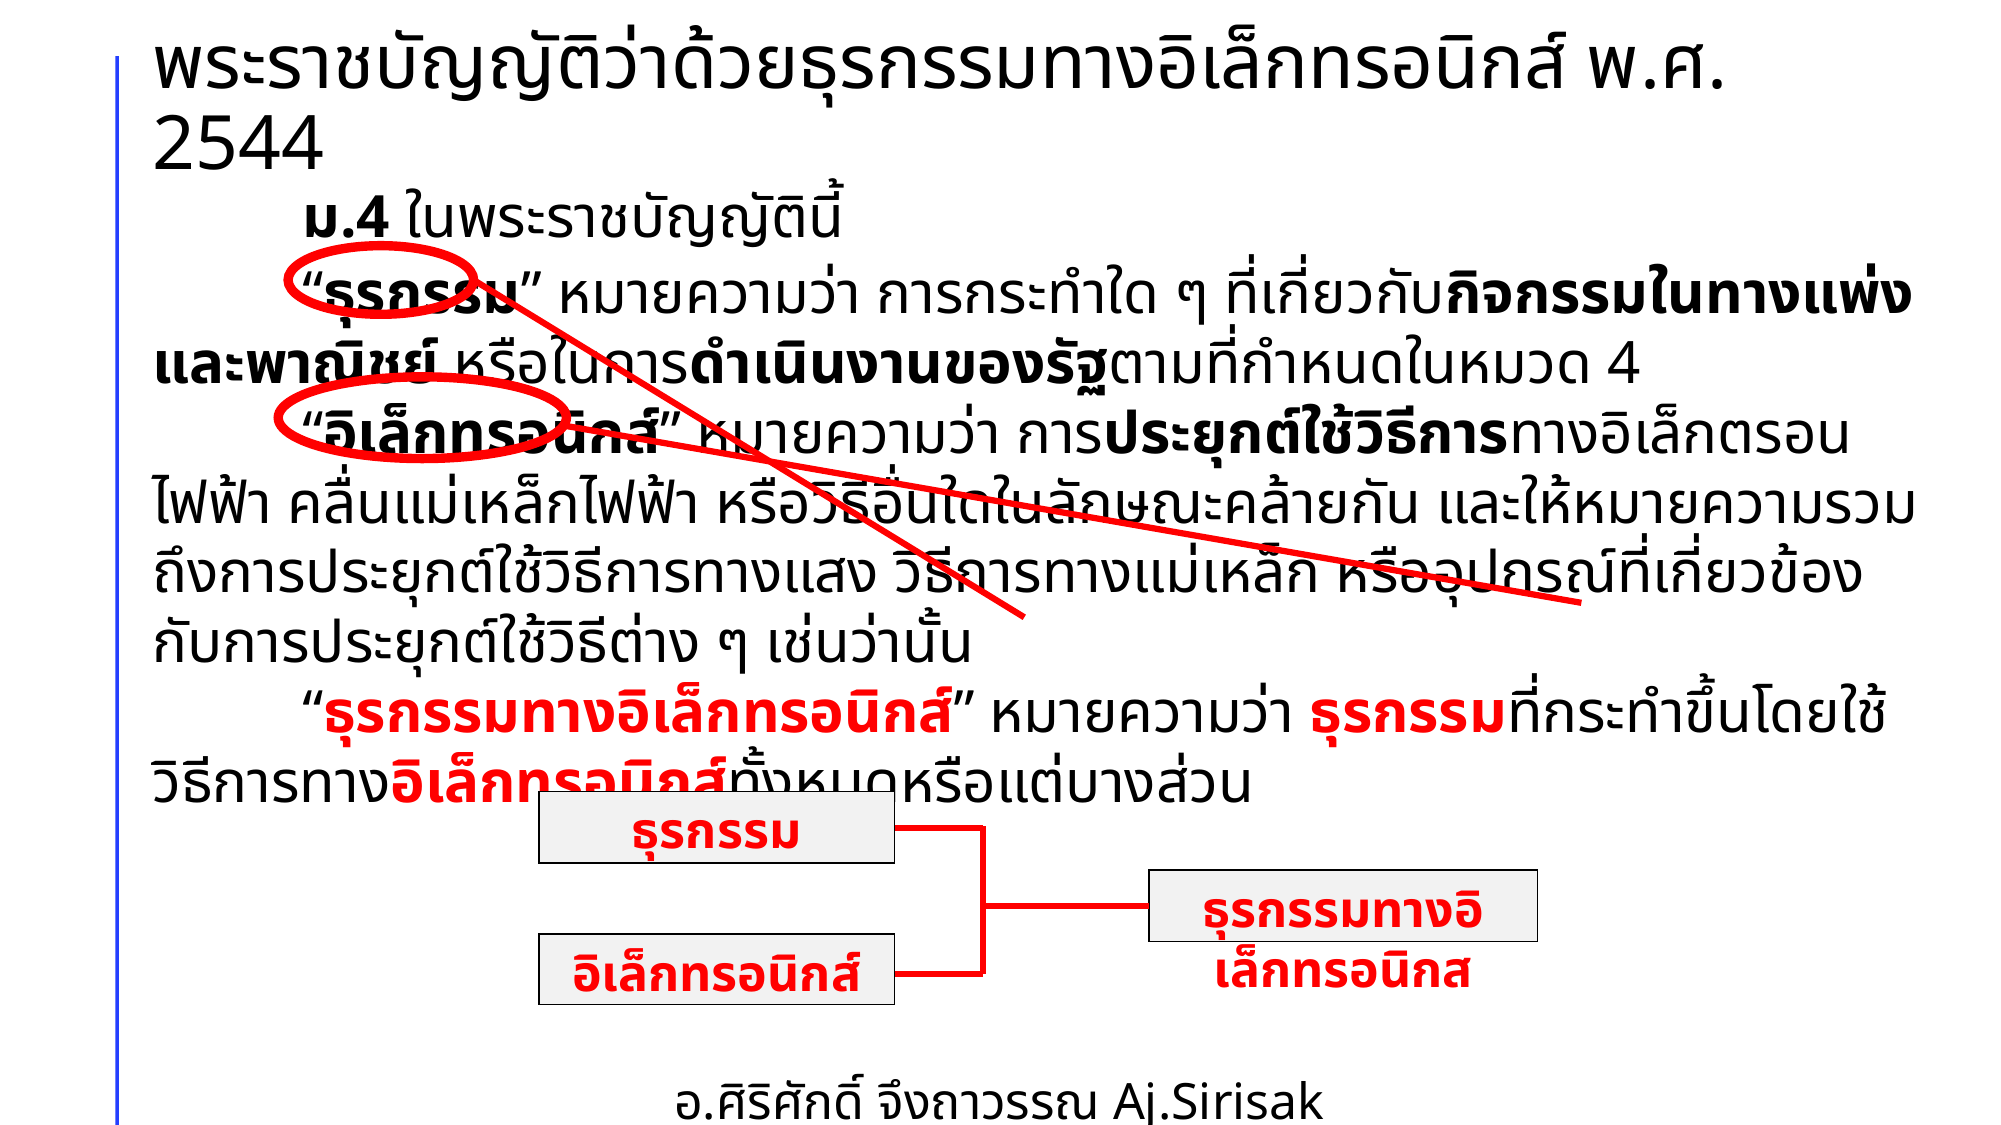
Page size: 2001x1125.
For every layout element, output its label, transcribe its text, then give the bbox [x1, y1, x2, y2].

text_box [277, 375, 473, 460]
text_box อ.ศิริศักดิ์ จึงถาวรรณ Aj.Sirisak Jungthawan [531, 1062, 1468, 1112]
list ม.4 ในพระราชบัญญัตินี้ “ธุรกรรม” หมายความว่า การกระทําใด ๆ ที่เกี่ยวกับกิจกรรมในทางแพ่งและพาณิชย์ หรือในการดําเนินงานของรัฐตามที่กําหนดในหมวด 4 “อิเล็กทรอนิกส์” หมายความว่า การประยุกต์ใช้วิธีการทางอิเล็กตรอน ไฟฟ้า คลื่นแม่เหล็กไฟฟ้า หรือวิธีอื่นใดในลักษณะคล้ายกัน และให้หมายความรวมถึงการประยุกต์ใช้วิธีการทางแสง วิธีการทางแม่เหล็ก หรืออุปกรณ์ที่เกี่ยวข้องกับการประยุกต์ใช้วิธีต่าง ๆ เช่นว่านั้น “ธุรกรรมทางอิเล็กทรอนิกส์” หมายความว่า ธุรกรรมที่กระทําขึ้นโดยใช้วิธีการทางอิเล็กทรอนิกส์ทั้งหมดหรือแต่บางส่วน [137, 142, 1948, 1057]
title พระราชบัญญัติว่าด้วยธุรกรรมทางอิเล็กทรอนิกส์ พ.ศ. 2544 [137, 15, 1863, 142]
text_box อิเล็กทรอนิกส์ [538, 933, 895, 1005]
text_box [564, 425, 1582, 603]
text_box ธุรกรรมทางอิเล็กทรอนิกส [1148, 870, 1538, 942]
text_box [473, 279, 1025, 618]
text_box ธุรกรรม [538, 791, 895, 863]
text_box [287, 244, 475, 316]
